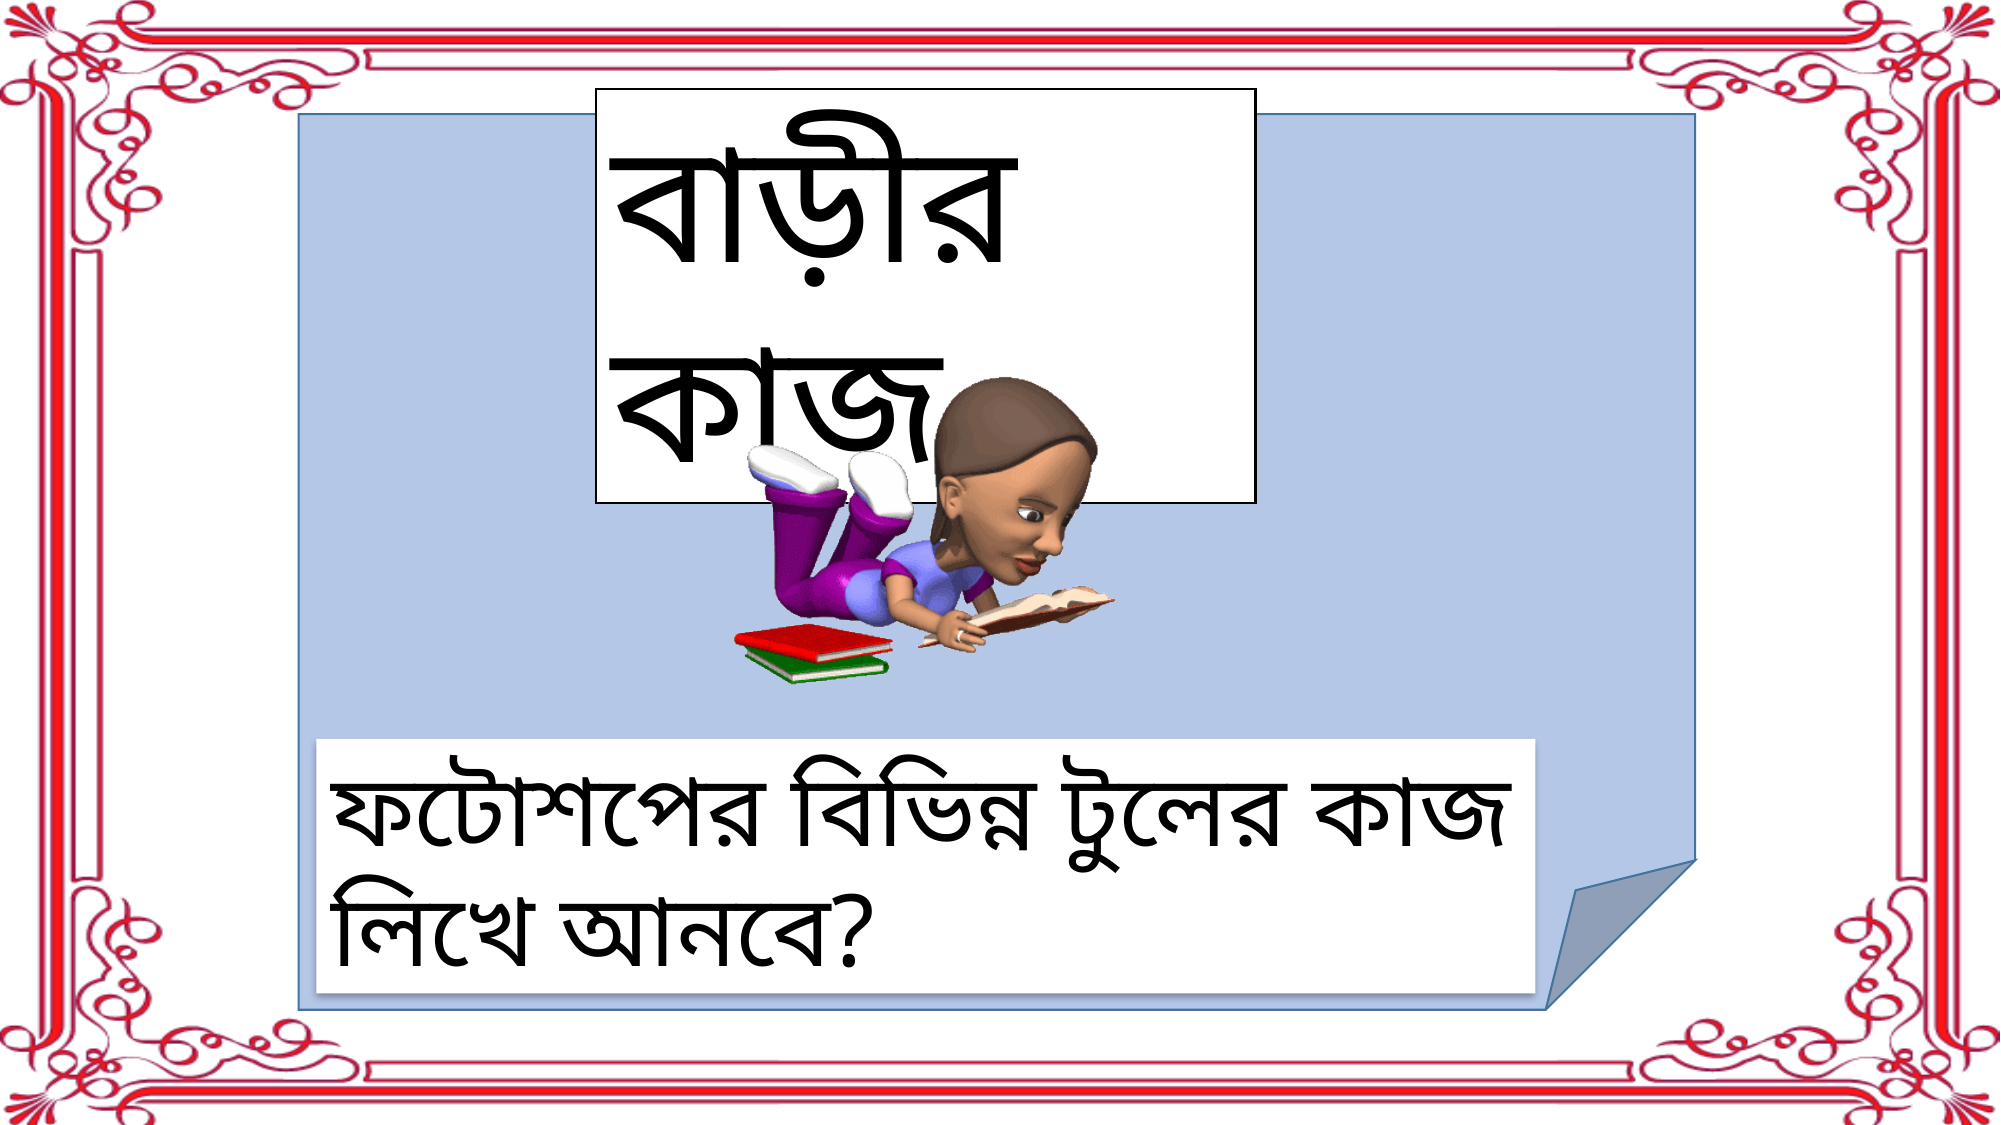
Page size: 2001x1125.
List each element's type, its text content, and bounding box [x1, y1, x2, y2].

picture [0, 0, 2000, 1125]
text_box [297, 113, 1699, 1011]
text_box বাড়ীর কাজ [595, 88, 1257, 504]
text_box ফটোশপের বিভিন্ন টুলের কাজ লিখে আনবে? [315, 738, 1536, 995]
